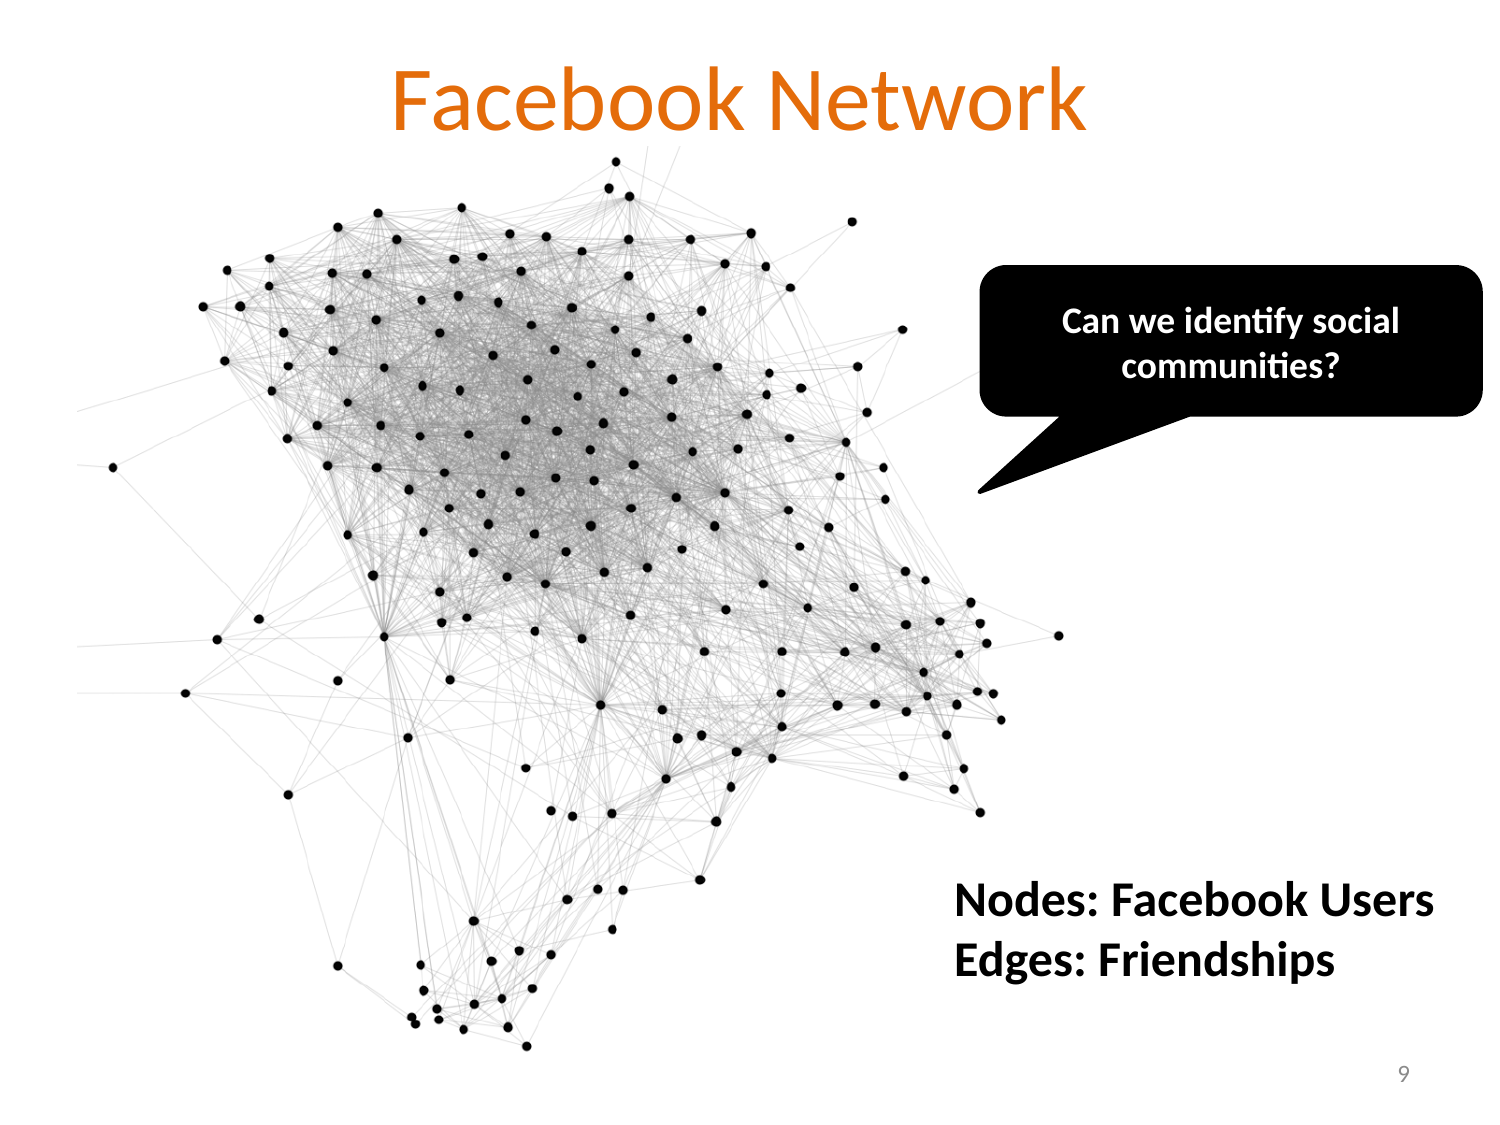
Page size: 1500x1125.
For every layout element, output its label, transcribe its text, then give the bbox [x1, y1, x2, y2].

slide_number 9 [1074, 1042, 1425, 1103]
text_box Nodes: Facebook Users Edges: Friendships [1121, 858, 1477, 994]
title Facebook Network [64, 0, 1415, 188]
text_box Can we identify social communities? [1121, 265, 1483, 443]
picture [76, 144, 1117, 1057]
